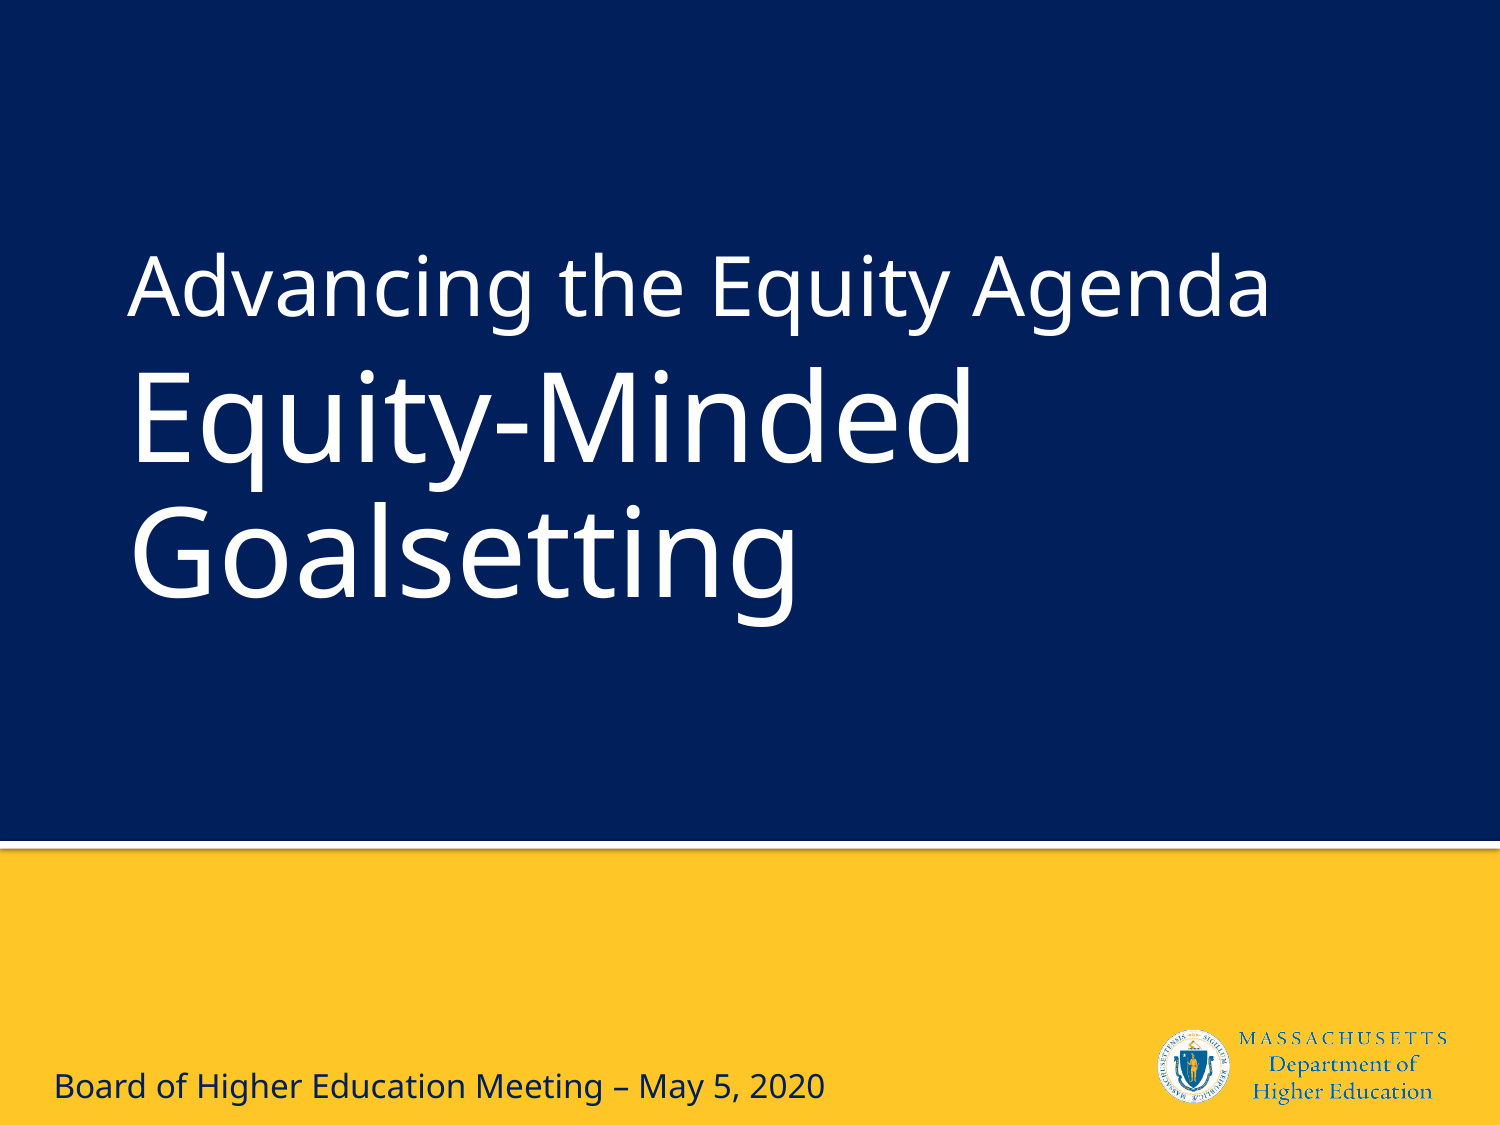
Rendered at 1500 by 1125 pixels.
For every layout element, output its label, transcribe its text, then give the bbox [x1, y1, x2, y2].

title Advancing the Equity Agenda Equity-Minded Goalsetting [112, 162, 1388, 626]
list Board of Higher Education Meeting – May 5, 2020 [24, 991, 1013, 1113]
picture [1150, 1024, 1463, 1108]
